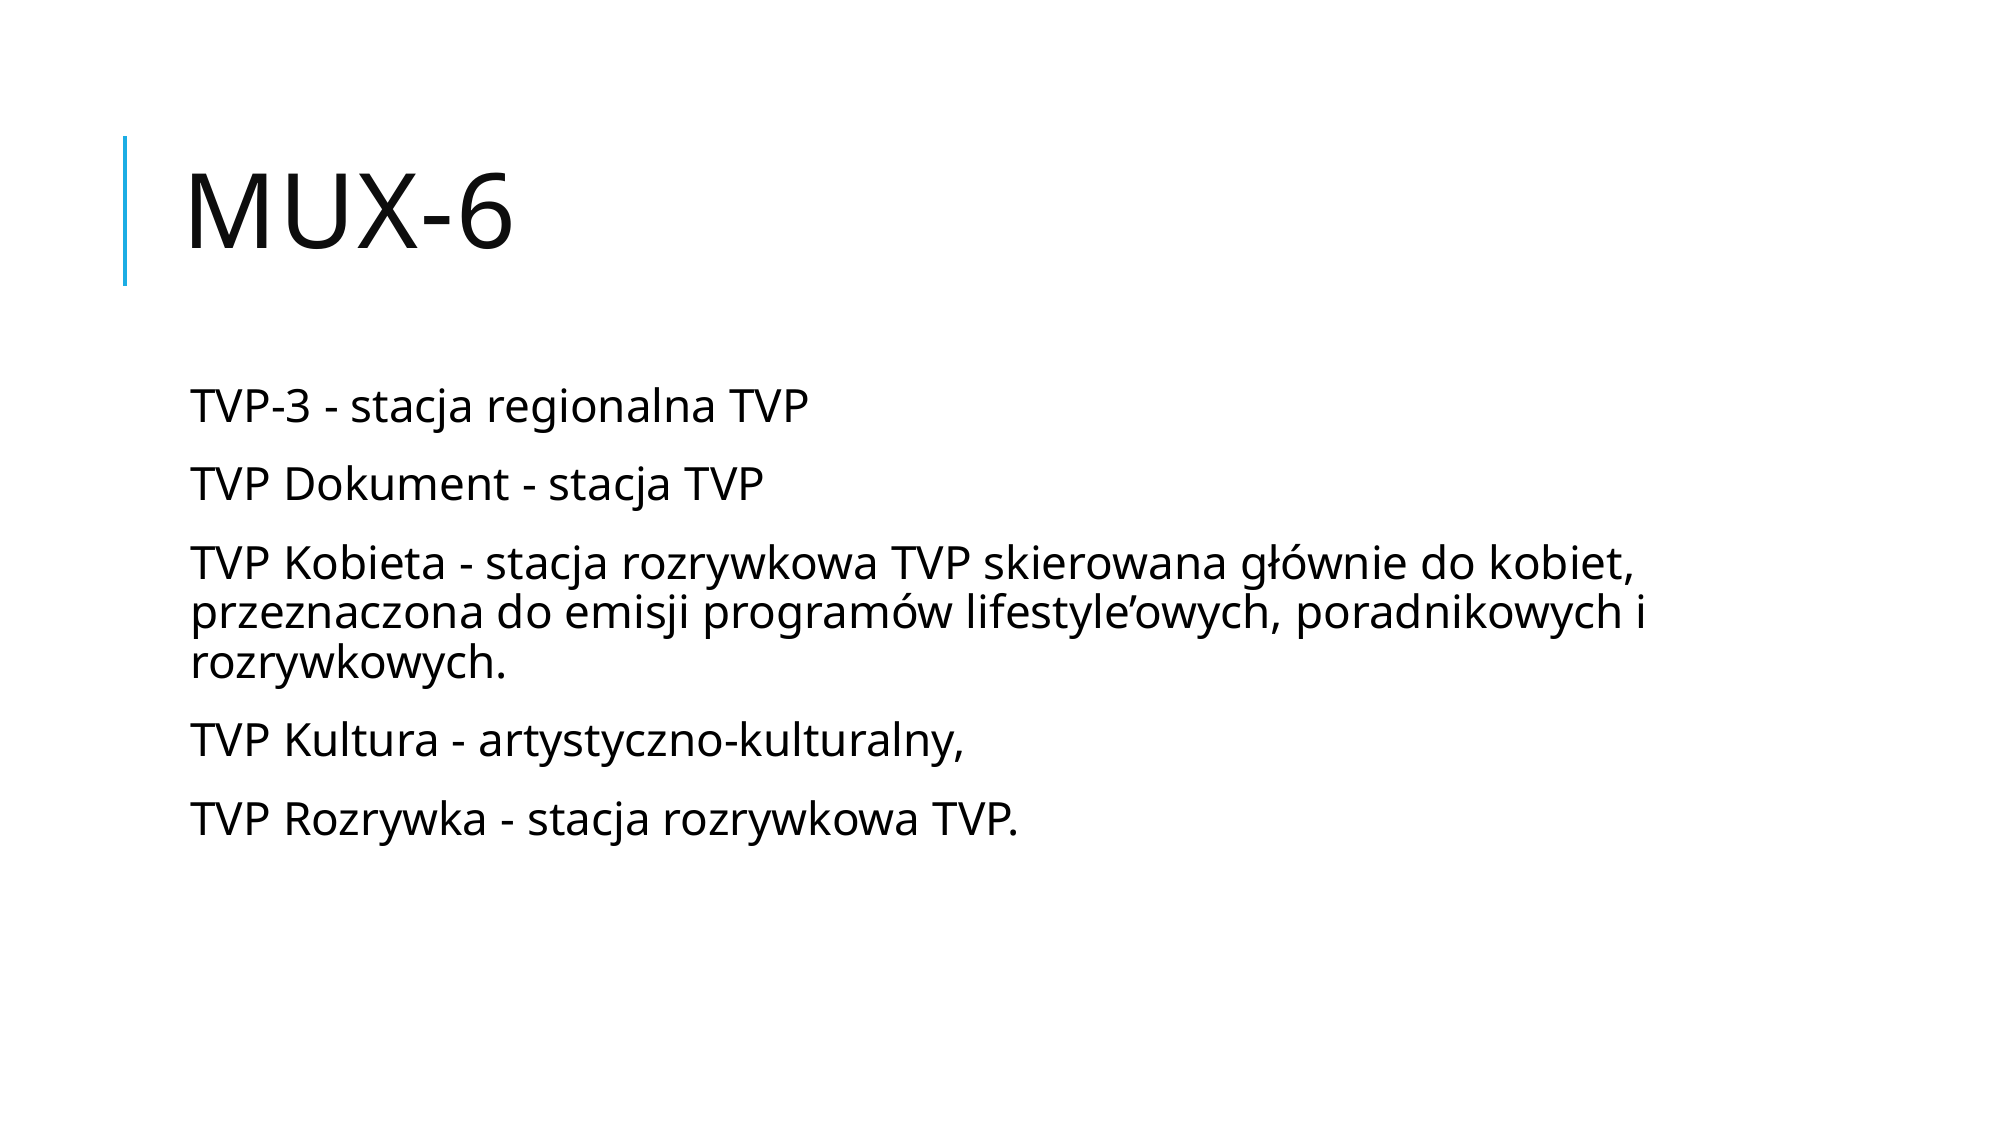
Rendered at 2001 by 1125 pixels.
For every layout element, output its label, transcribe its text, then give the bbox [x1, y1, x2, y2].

title Mux-6 [168, 96, 1763, 342]
list TVP-3 - stacja regionalna TVP TVP Dokument - stacja TVP TVP Kobieta - stacja rozrywkowa TVP skierowana głównie do kobiet, przeznaczona do emisji programów lifestyle’owych, poradnikowych i rozrywkowych. TVP Kultura - artystyczno-kulturalny, TVP Rozrywka - stacja rozrywkowa TVP. [168, 375, 1763, 1035]
